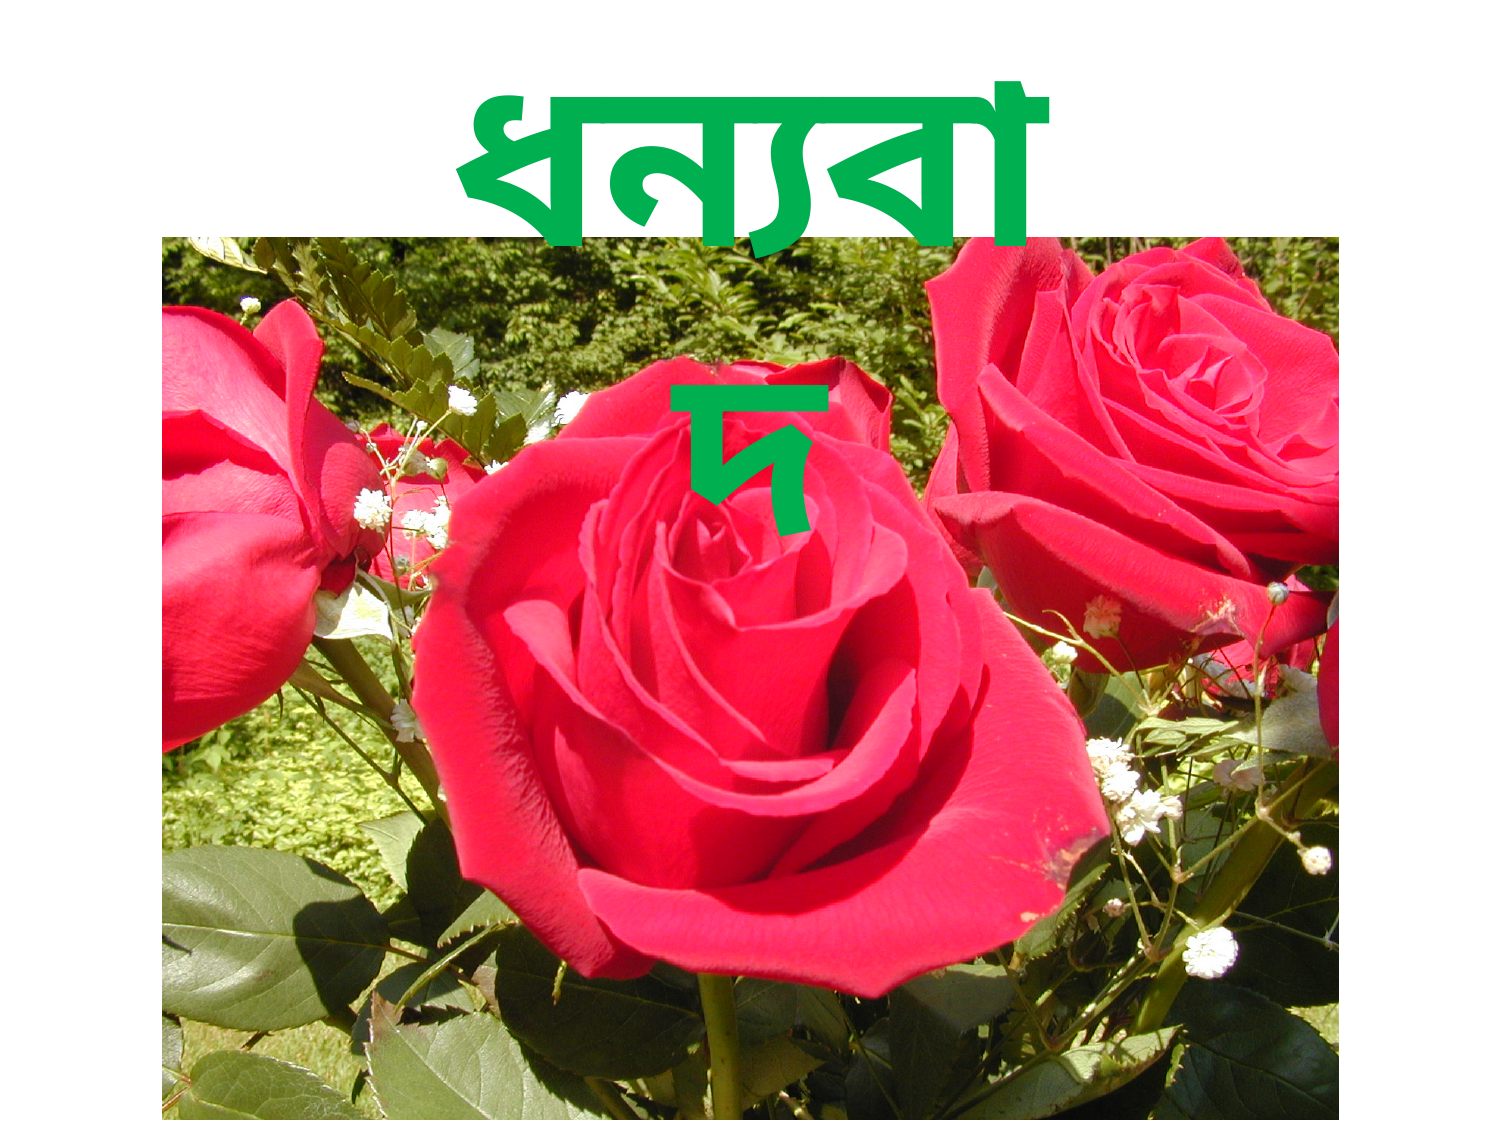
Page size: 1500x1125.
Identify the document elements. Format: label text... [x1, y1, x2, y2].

picture [162, 237, 1339, 1120]
text_box ধন্যবাদ [412, 0, 1088, 235]
